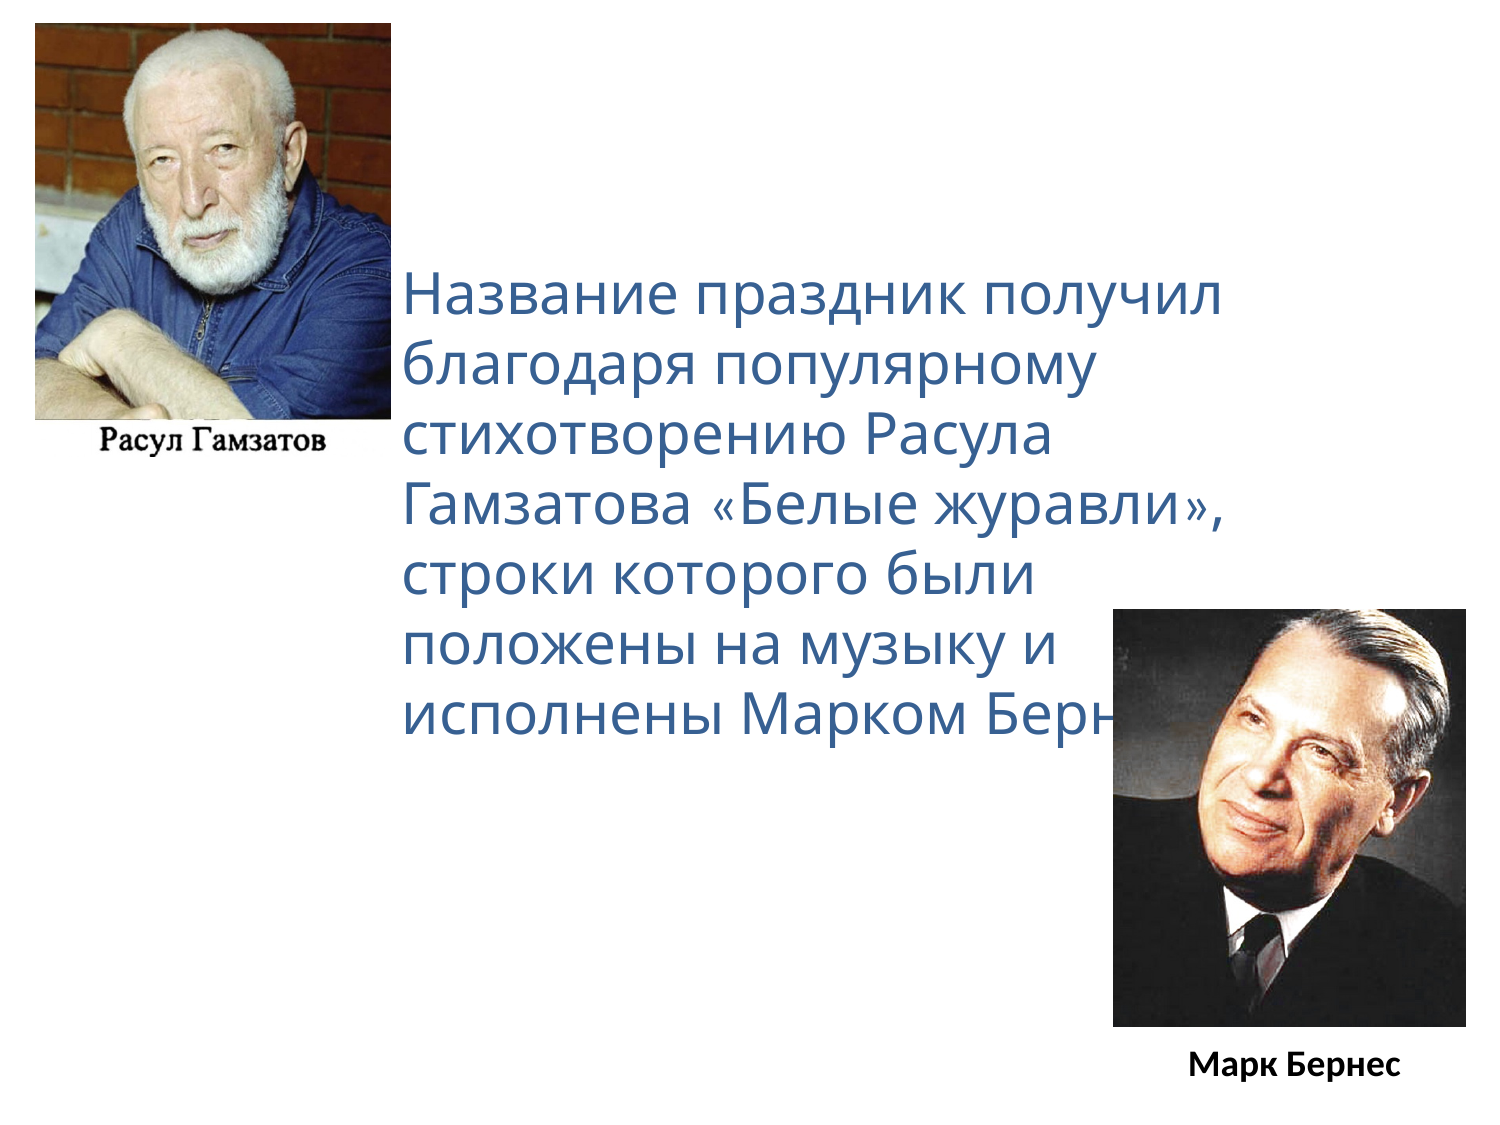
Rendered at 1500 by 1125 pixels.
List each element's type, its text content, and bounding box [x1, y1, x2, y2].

picture [34, 23, 391, 458]
text_box Название праздник получил благодаря популярному стихотворению Расула Гамзатова «Белые журавли», строки которого были положены на музыку и исполнены Марком Бернесом. [386, 248, 1313, 754]
text_box Марк Бернес [1173, 1037, 1417, 1091]
picture [1112, 609, 1467, 1028]
